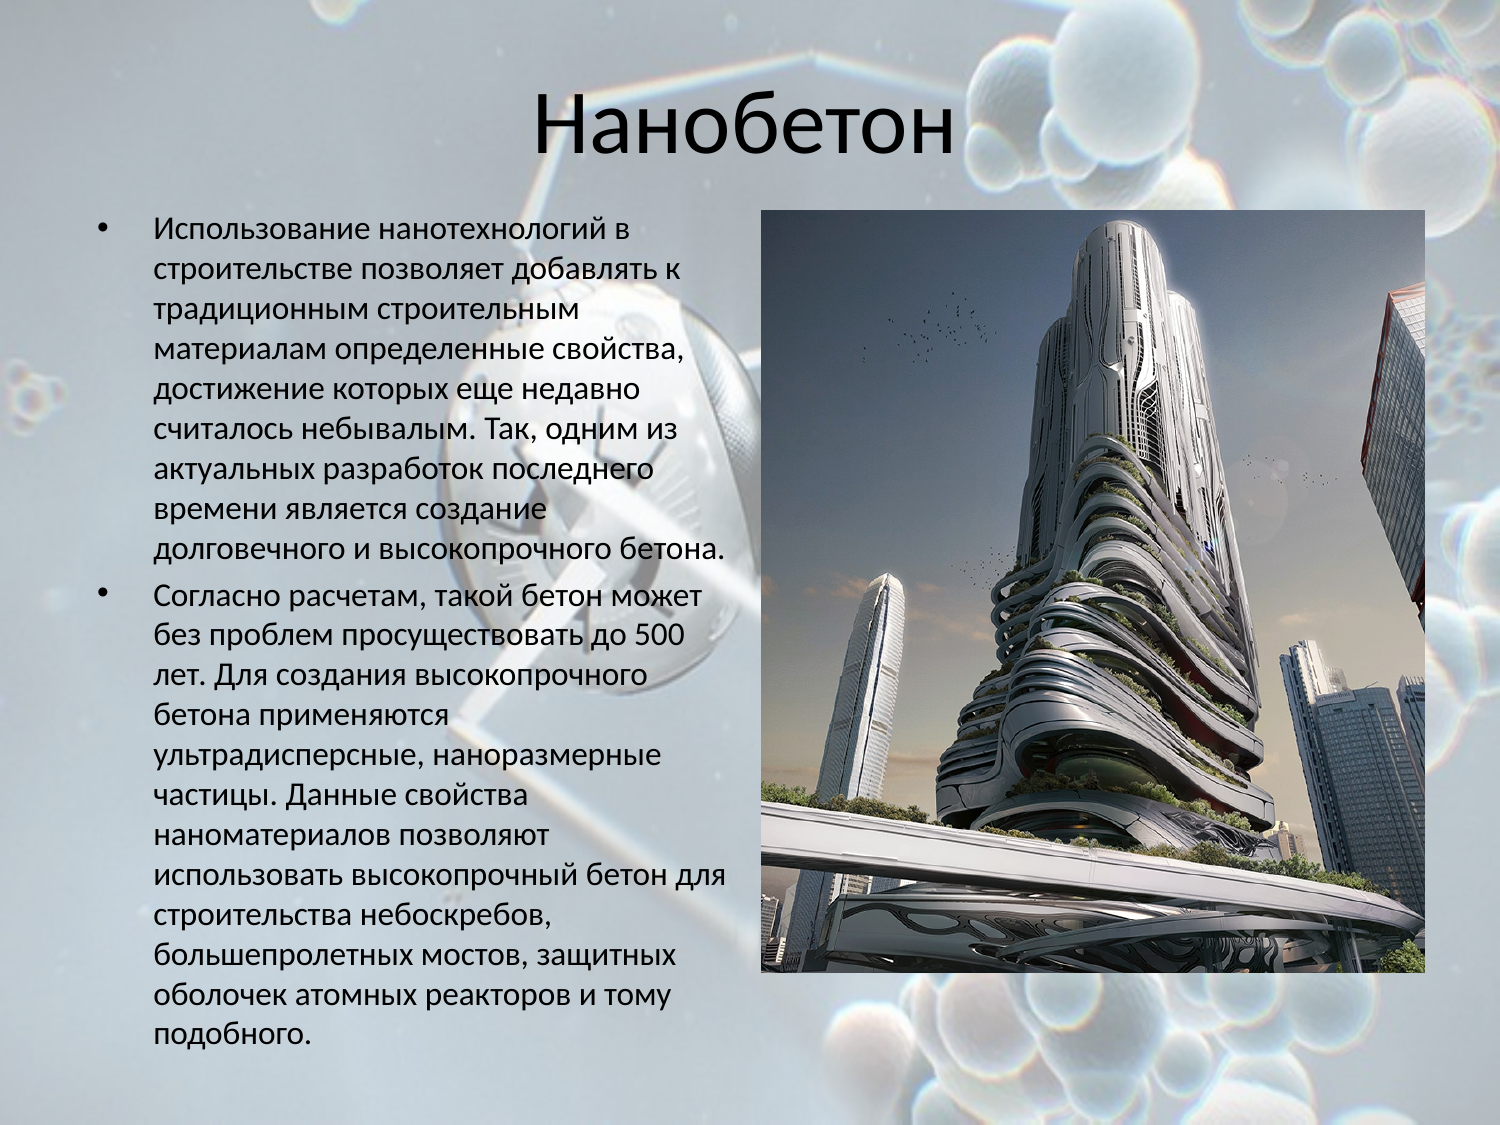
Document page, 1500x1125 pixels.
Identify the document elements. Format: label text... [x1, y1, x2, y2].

list Использование нанотехнологий в строительстве позволяет добавлять к традиционным строительным материалам определенные свойства, достижение которых еще недавно считалось небывалым. Так, одним из актуальных разработок последнего времени является создание долговечного и высокопрочного бетона. Согласно расчетам, такой бетон может без проблем просуществовать до 500 лет. Для создания высокопрочного бетона применяются ультрадисперсные, наноразмерные частицы. Данные свойства наноматериалов позволяют использовать высокопрочный бетон для строительства небоскребов, большепролетных мостов, защитных оболочек атомных реакторов и тому подобного. [82, 199, 745, 1097]
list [761, 210, 1425, 973]
title Нанобетон [70, 23, 1421, 211]
